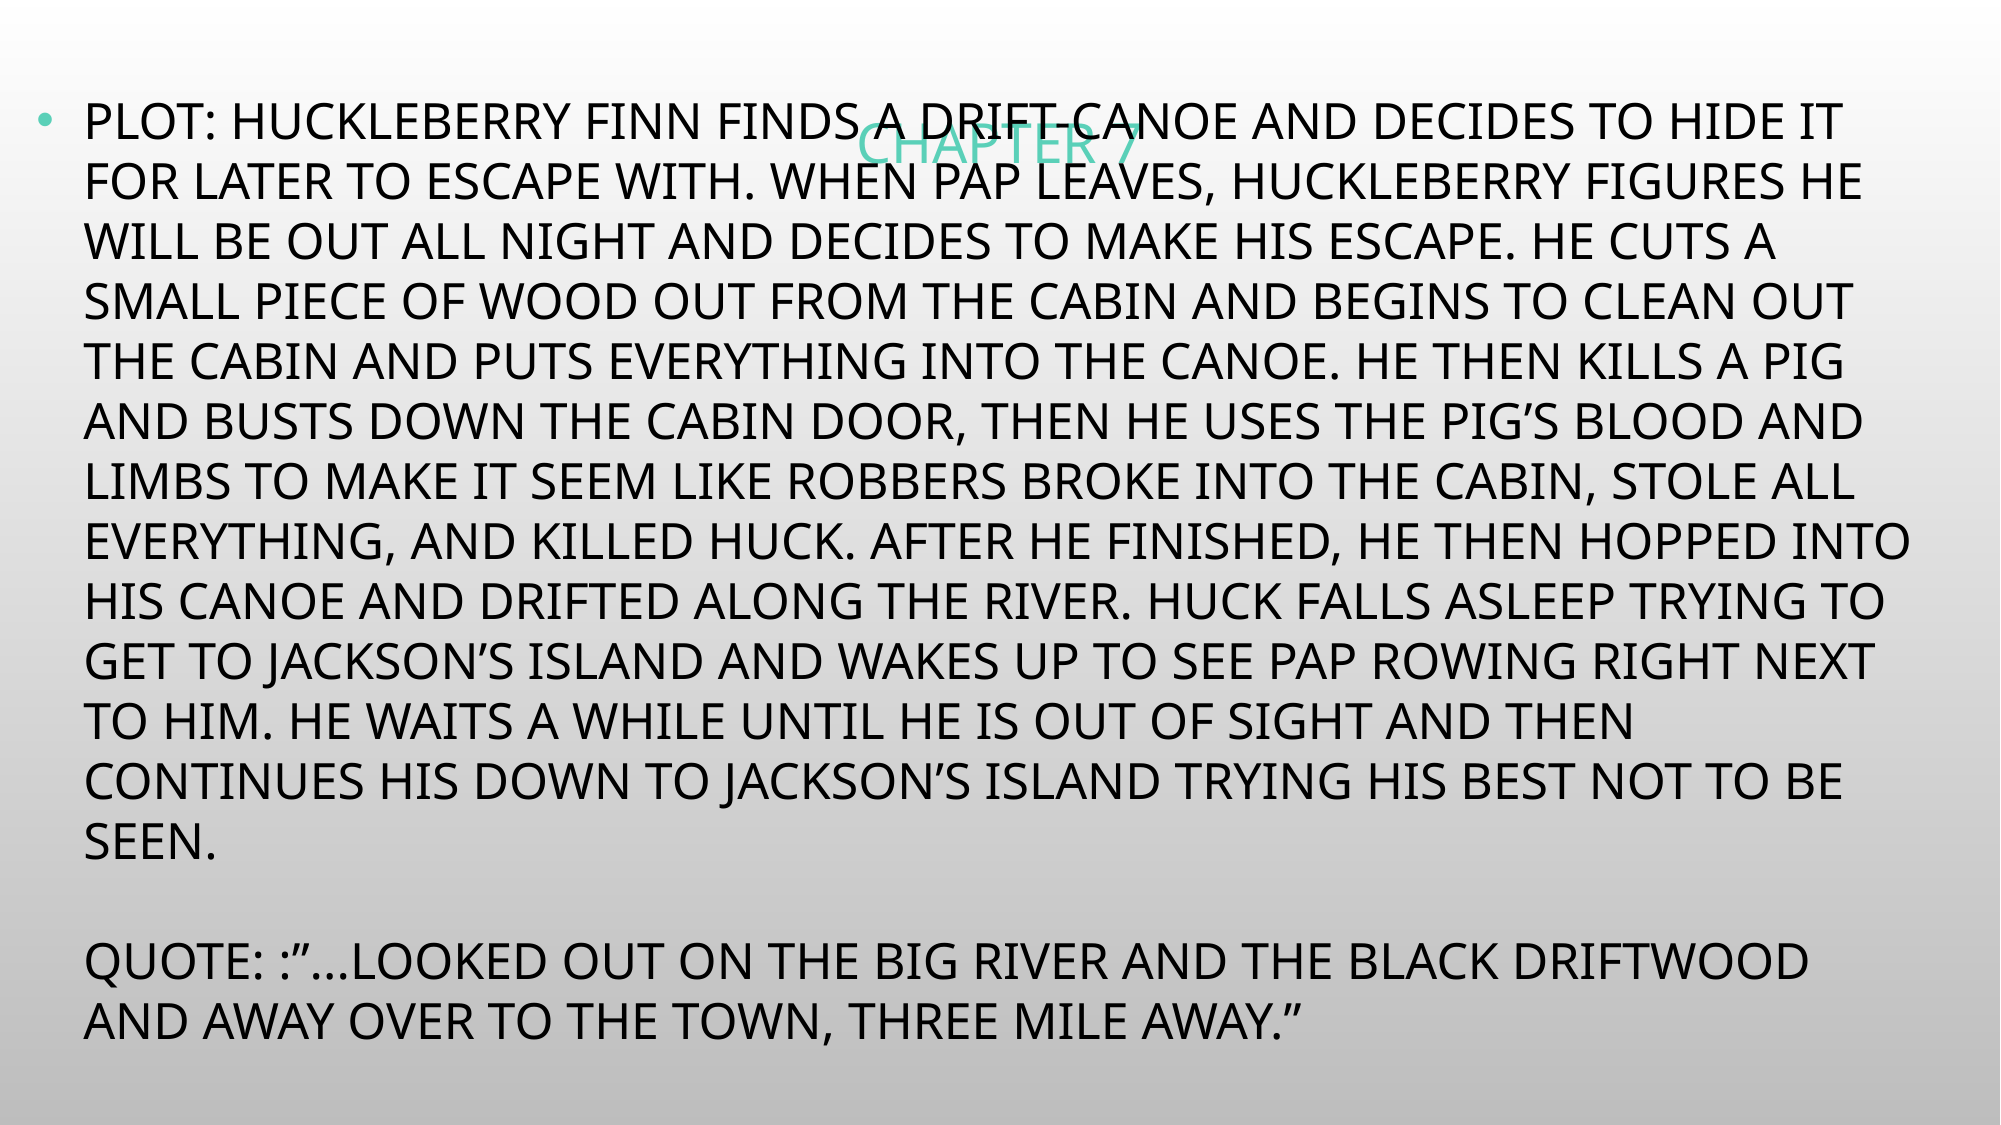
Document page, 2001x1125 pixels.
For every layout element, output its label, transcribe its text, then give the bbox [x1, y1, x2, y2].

title Chapter 7 [187, 99, 1813, 183]
list Plot: Huckleberry Finn finds a drift-canoe and decides to hide it for later to escape with. When pap leaves, Huckleberry figures he will be out all night and decides to make his escape. He cuts a small piece of wood out from the cabin and begins to clean out the cabin and puts everything into the canoe. He then kills a pig and busts down the cabin door, then he uses the pig’s blood and limbs to make it seem like robbers broke into the cabin, stole all everything, and killed Huck. After he finished, he then hopped into his canoe and drifted along the river. Huck falls asleep trying to get to Jackson’s Island and wakes up to see pap rowing right next to him. He waits a while until he is out of sight and then continues his down to Jackson’s Island trying his best not to be seen. Quote: :”...Looked out on the big river and the black driftwood and away over to the town, three mile away.” [21, 216, 1929, 1063]
